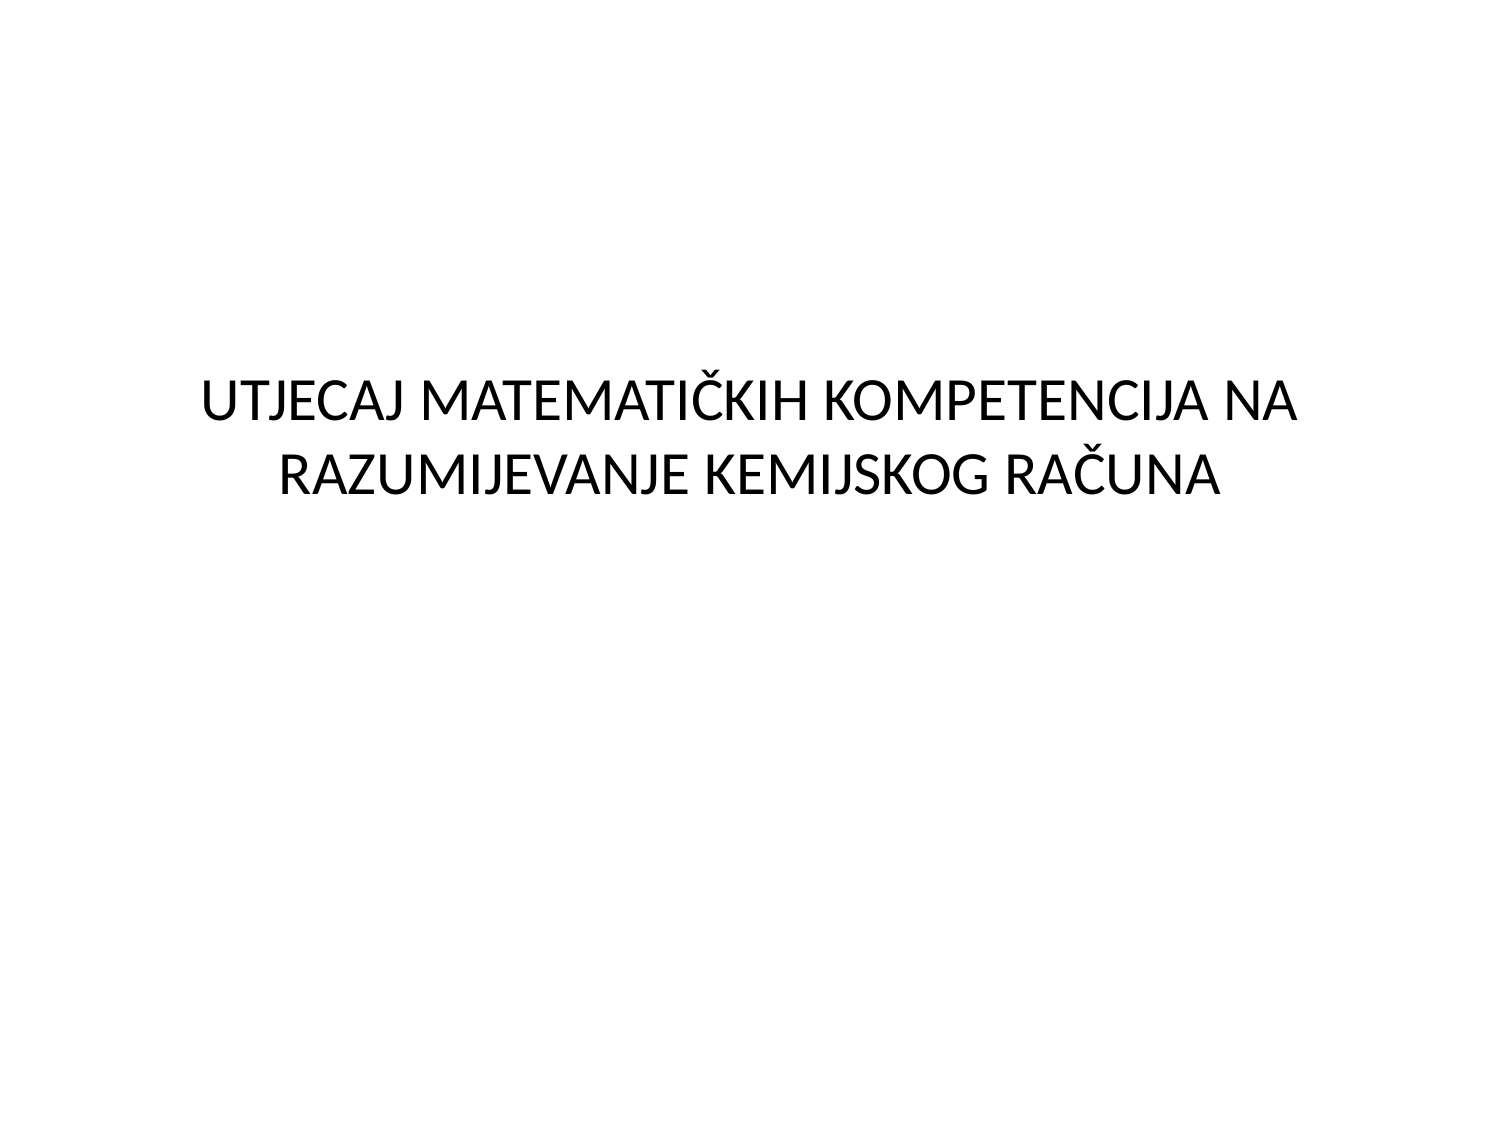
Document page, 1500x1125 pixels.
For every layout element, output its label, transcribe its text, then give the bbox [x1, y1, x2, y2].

title UTJECAJ MATEMATIČKIH KOMPETENCIJA NA RAZUMIJEVANJE KEMIJSKOG RAČUNA [112, 349, 1388, 591]
